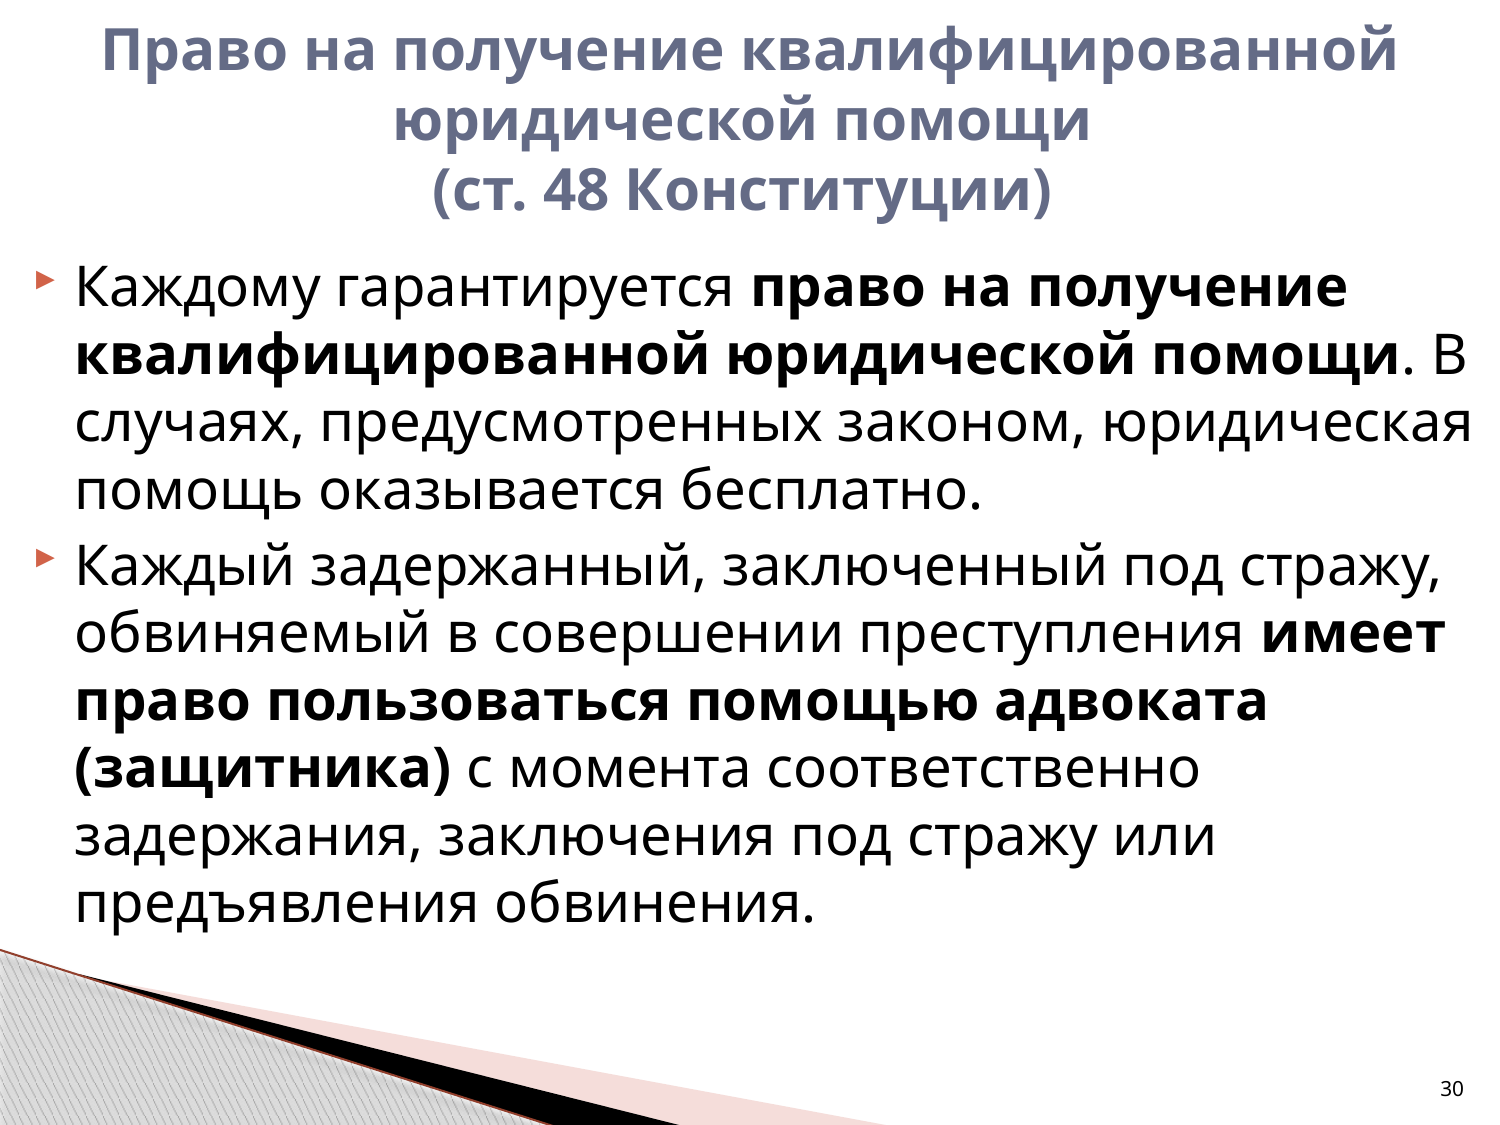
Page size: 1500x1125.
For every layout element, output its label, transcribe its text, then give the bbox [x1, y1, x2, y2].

list Каждому гарантируется право на получение квалифицированной юридической помощи. В случаях, предусмотренных законом, юридическая помощь оказывается бесплатно. Каждый задержанный, заключенный под стражу, обвиняемый в совершении преступления имеет право пользоваться помощью адвоката (защитника) с момента соответственно задержания, заключения под стражу или предъявления обвинения. [0, 243, 1500, 1012]
slide_number 30 [1418, 1051, 1479, 1112]
title Право на получение квалифицированной юридической помощи (ст. 48 Конституции) [0, 60, 1500, 243]
